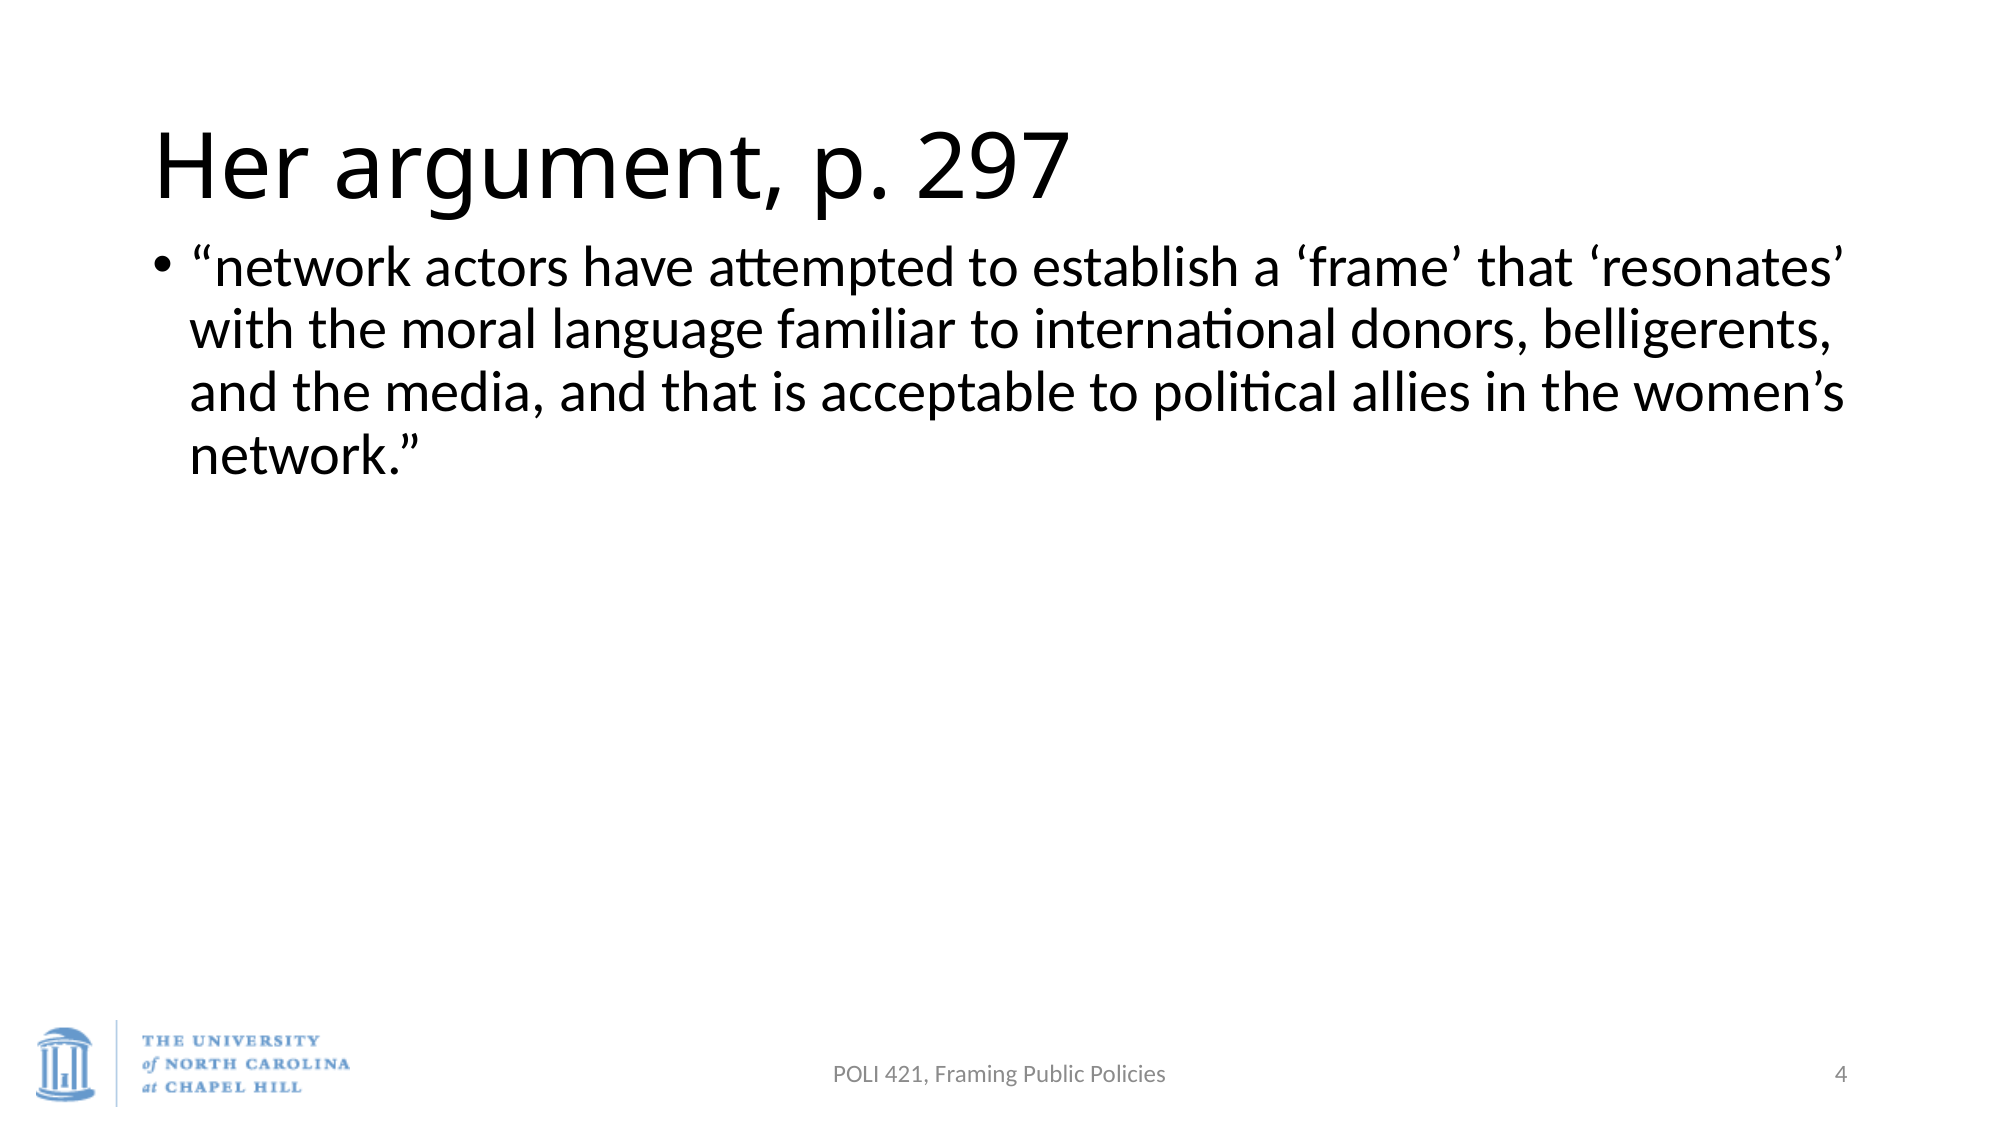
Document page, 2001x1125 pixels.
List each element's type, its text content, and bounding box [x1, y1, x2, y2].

list “network actors have attempted to establish a ‘frame’ that ‘resonates’ with the moral language familiar to international donors, belligerents, and the media, and that is acceptable to political allies in the women’s network.” [137, 228, 1863, 965]
slide_number 4 [1412, 1042, 1863, 1103]
title Her argument, p. 297 [137, 59, 1863, 228]
footer POLI 421, Framing Public Policies [662, 1042, 1338, 1103]
picture [36, 1020, 350, 1107]
